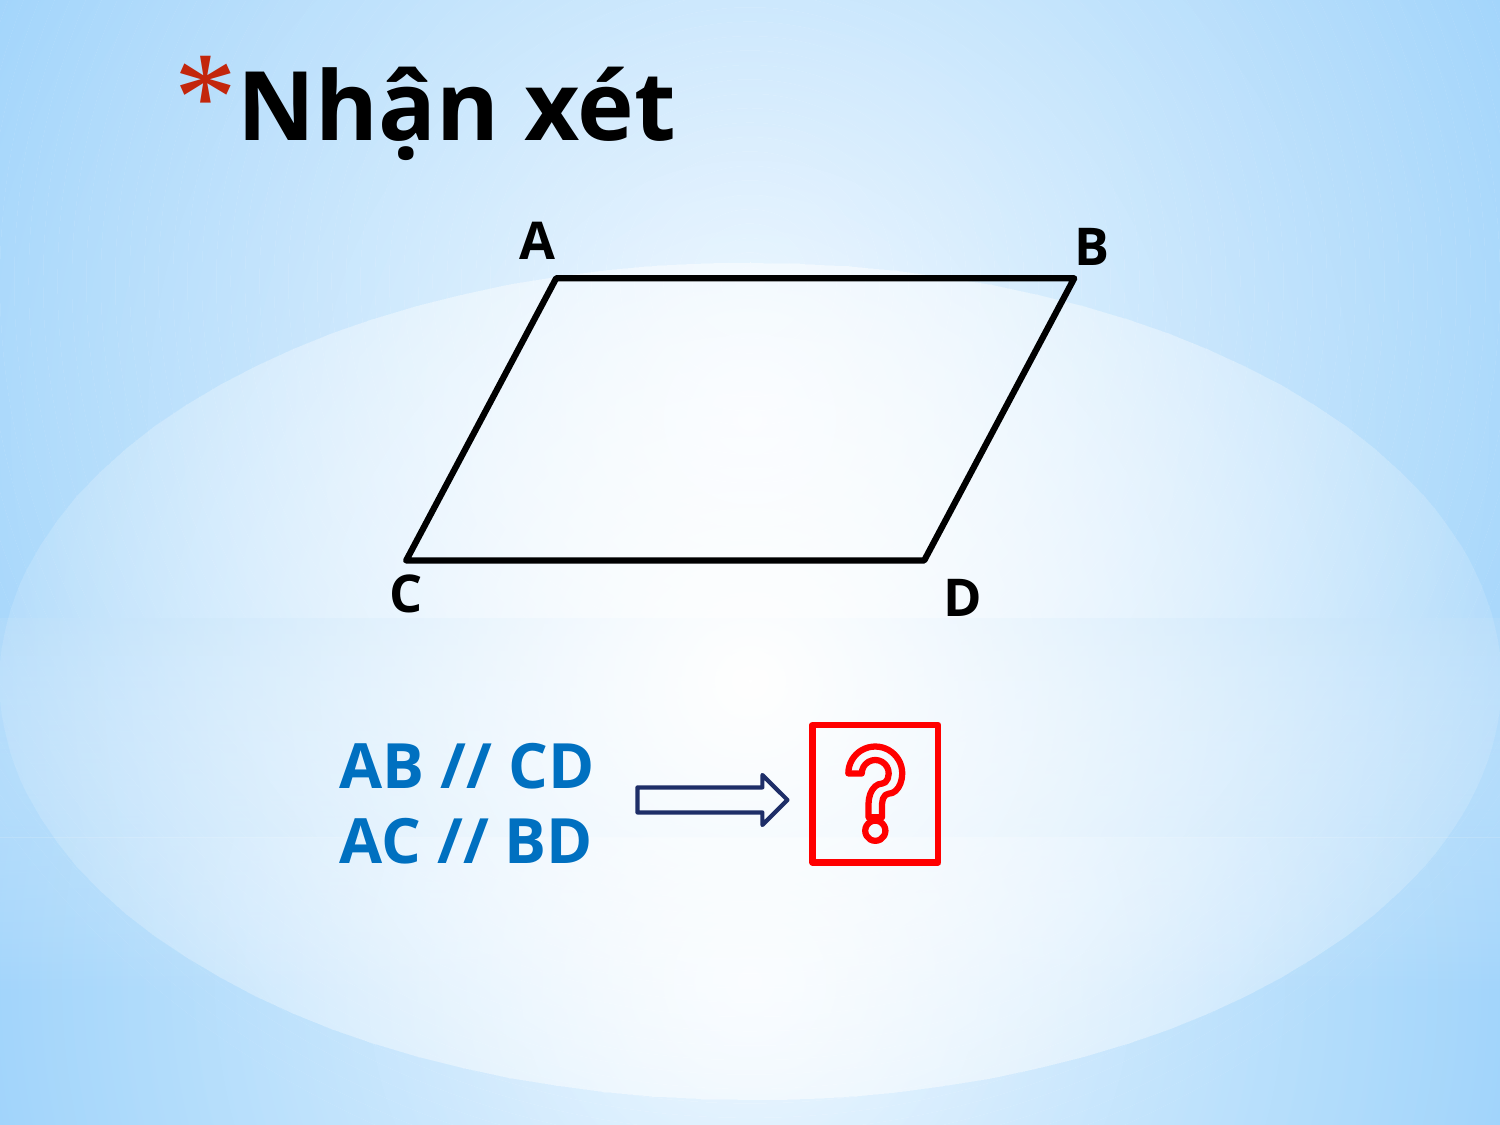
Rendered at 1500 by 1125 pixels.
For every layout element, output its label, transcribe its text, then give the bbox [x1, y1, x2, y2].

title Nhận xét [112, 37, 691, 225]
text_box [811, 724, 940, 864]
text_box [374, 199, 1123, 636]
text_box [636, 773, 789, 827]
text_box AB // CD AC // BD [324, 718, 610, 884]
